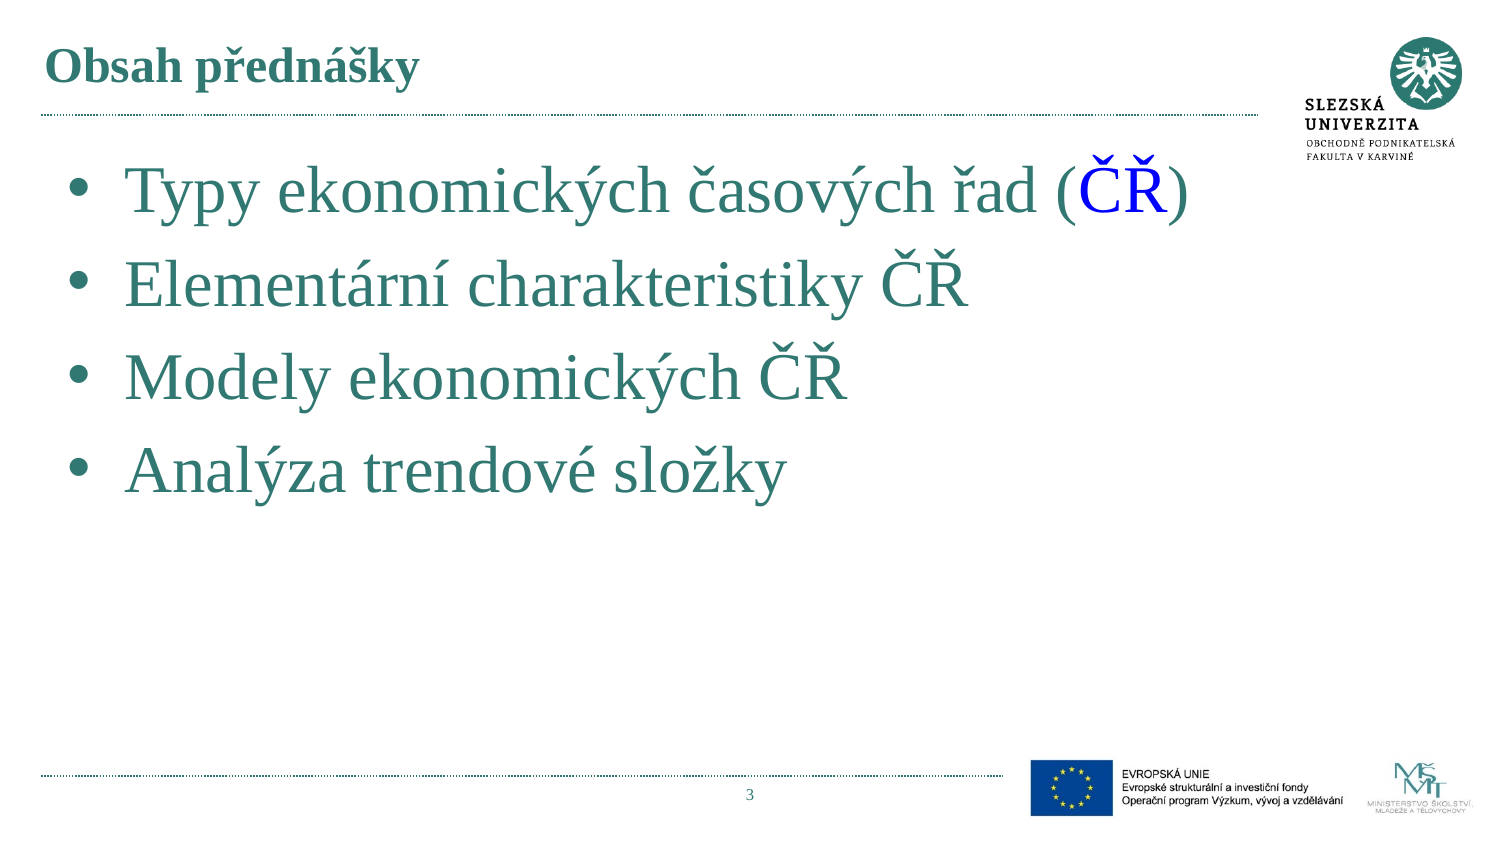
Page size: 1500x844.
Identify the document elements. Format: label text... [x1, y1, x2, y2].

text_box Typy ekonomických časových řad (ČŘ) Elementární charakteristiky ČŘ Modely ekonomických ČŘ Analýza trendové složky [53, 138, 1328, 814]
picture [1305, 37, 1462, 160]
title Obsah přednášky [29, 32, 1258, 116]
picture [1003, 732, 1500, 843]
